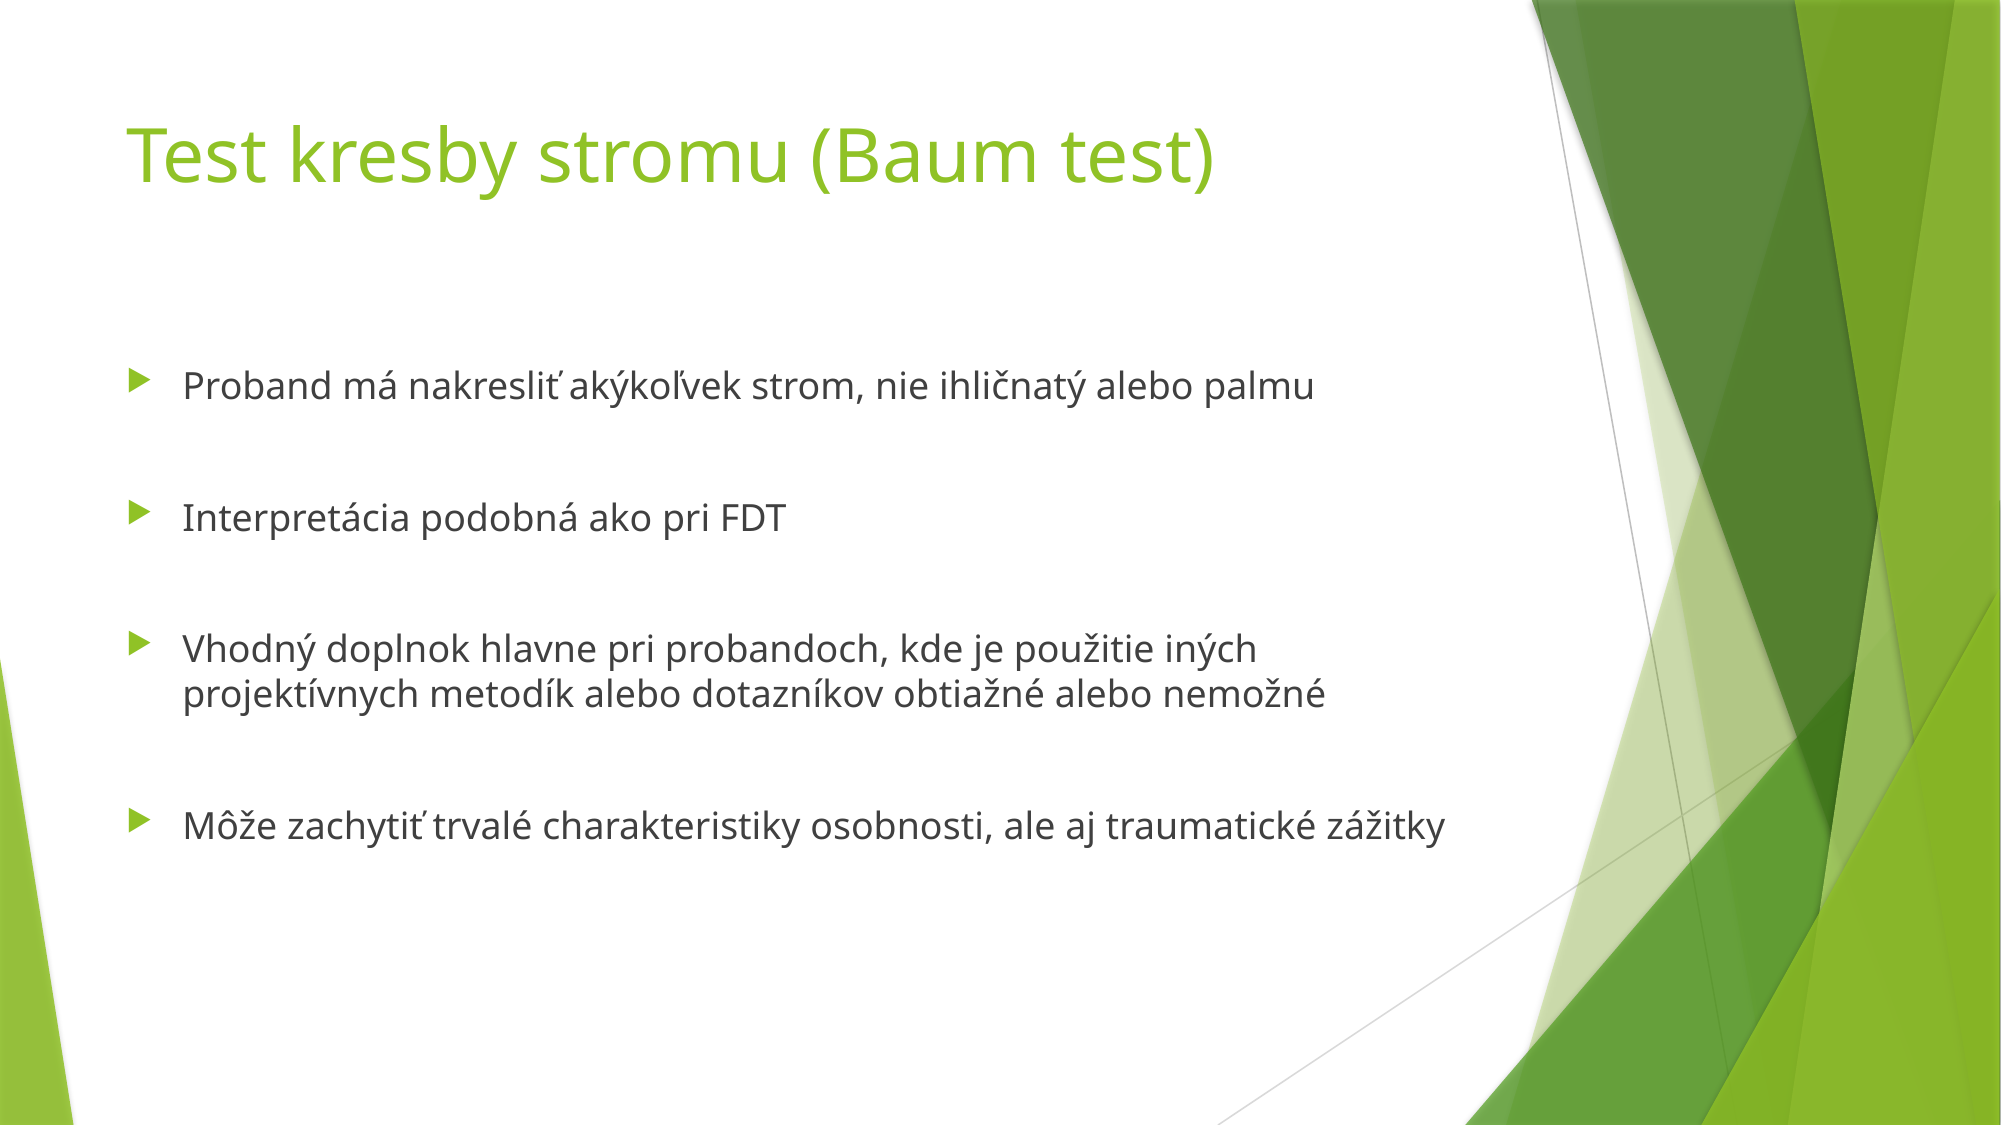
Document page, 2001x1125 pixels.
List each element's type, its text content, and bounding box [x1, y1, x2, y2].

title Test kresby stromu (Baum test) [111, 99, 1522, 317]
list Proband má nakresliť akýkoľvek strom, nie ihličnatý alebo palmu Interpretácia podobná ako pri FDT Vhodný doplnok hlavne pri probandoch, kde je použitie iných projektívnych metodík alebo dotazníkov obtiažné alebo nemožné Môže zachytiť trvalé charakteristiky osobnosti, ale aj traumatické zážitky [111, 354, 1522, 992]
